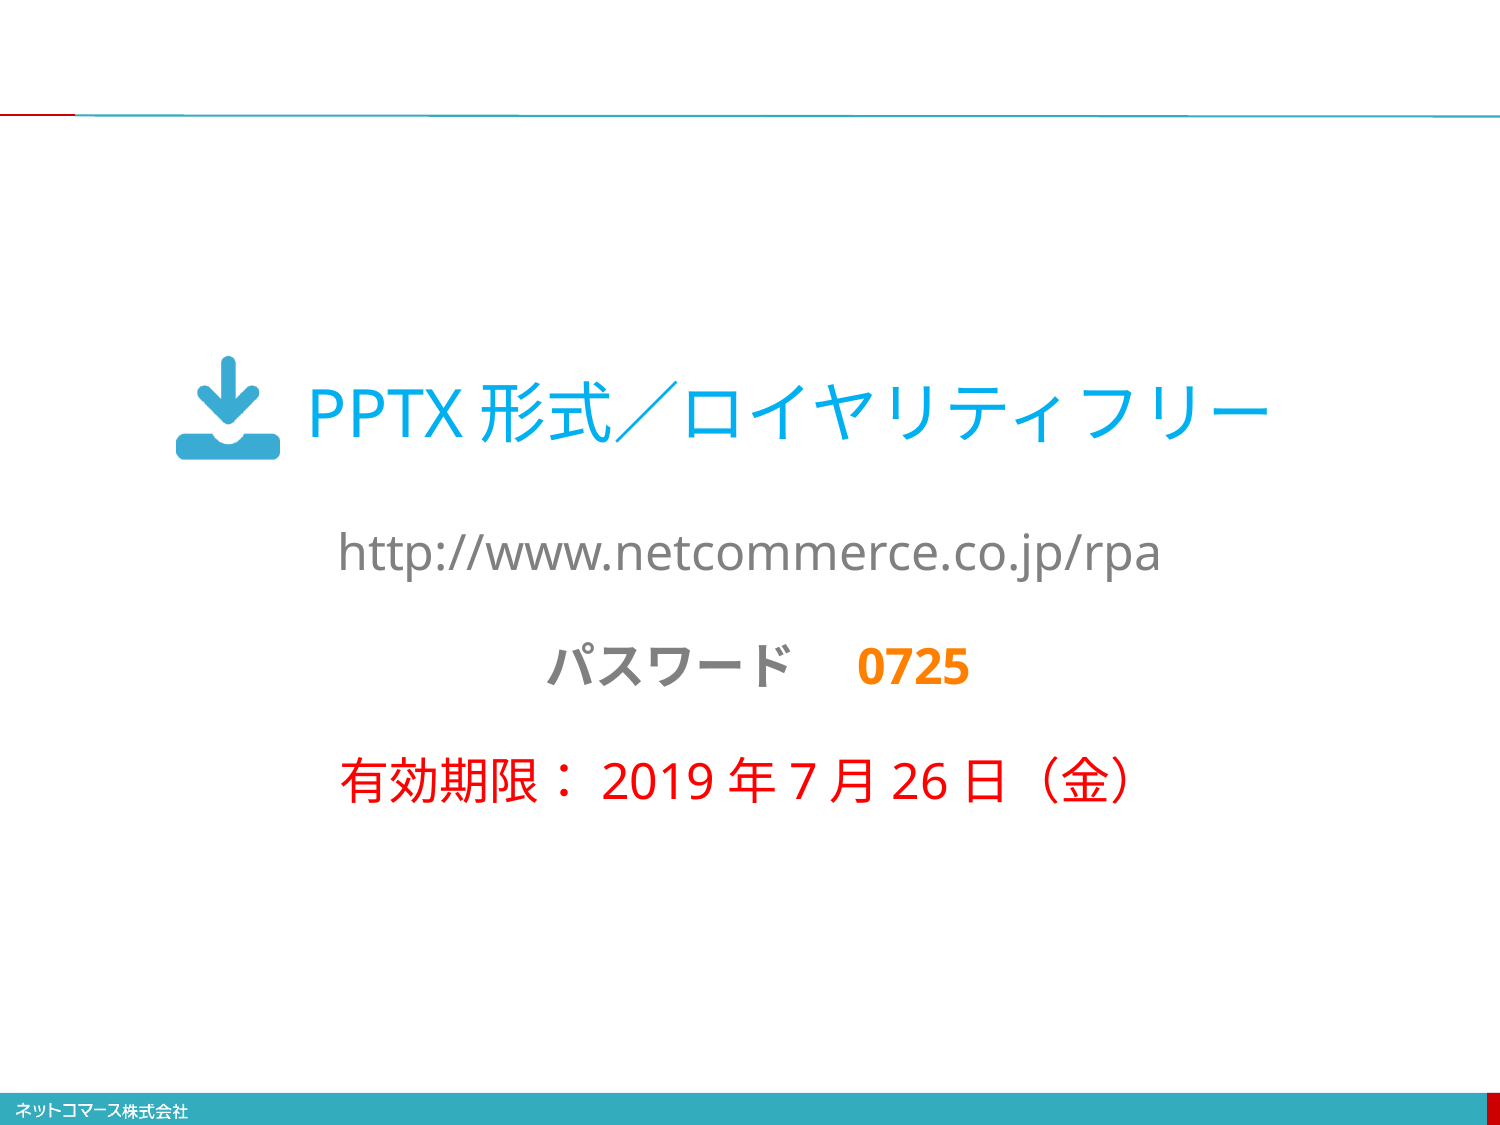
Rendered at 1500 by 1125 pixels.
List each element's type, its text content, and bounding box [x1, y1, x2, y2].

text_box 有効期限：2019年7月26日（金） [324, 742, 1176, 817]
text_box PPTX形式／ロイヤリティフリー [291, 363, 1290, 459]
text_box http://www.netcommerce.co.jp/rpa [322, 512, 1178, 588]
text_box パスワード 0725 [530, 627, 987, 703]
picture [16, 1101, 188, 1120]
picture [175, 355, 281, 460]
